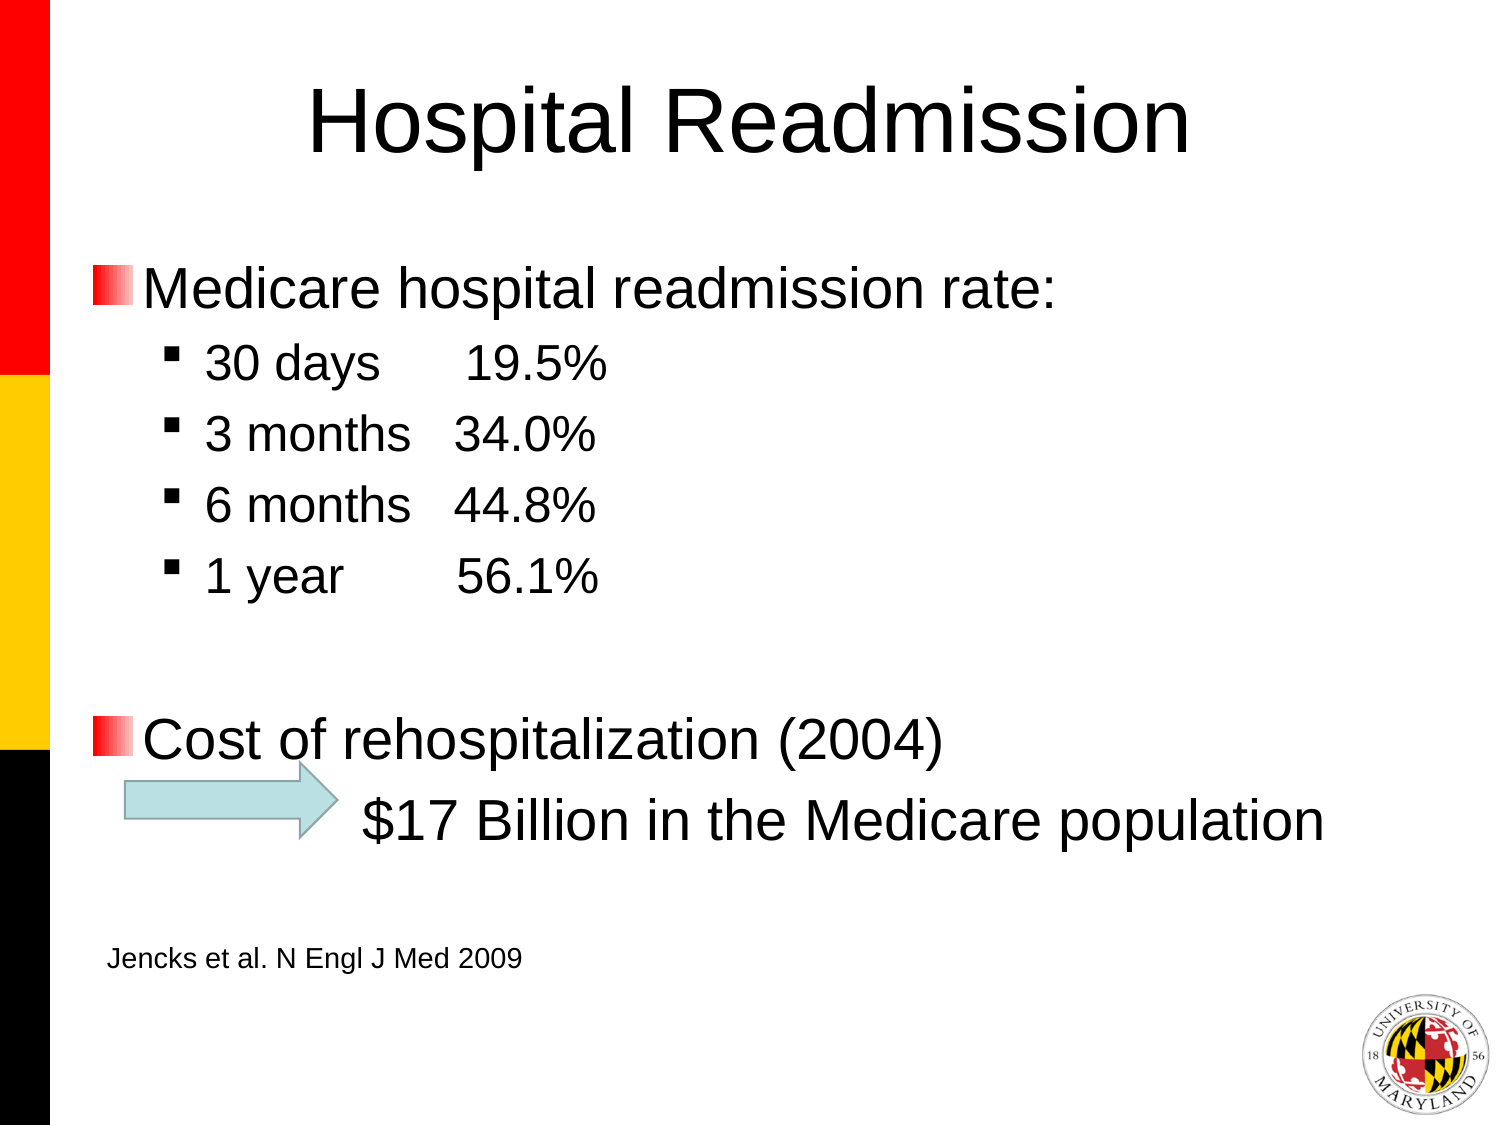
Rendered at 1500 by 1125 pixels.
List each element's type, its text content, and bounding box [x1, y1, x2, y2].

text_box [123, 759, 339, 840]
title Hospital Readmission [75, 45, 1425, 188]
picture [1350, 986, 1500, 1125]
list Medicare hospital readmission rate: 30 days 19.5% 3 months 34.0% 6 months 44.8% 1 year 56.1% Cost of rehospitalization (2004) $17 Billion in the Medicare population Jencks et al. N Engl J Med 2009 [75, 243, 1500, 986]
picture [90, 712, 137, 760]
picture [90, 261, 137, 309]
